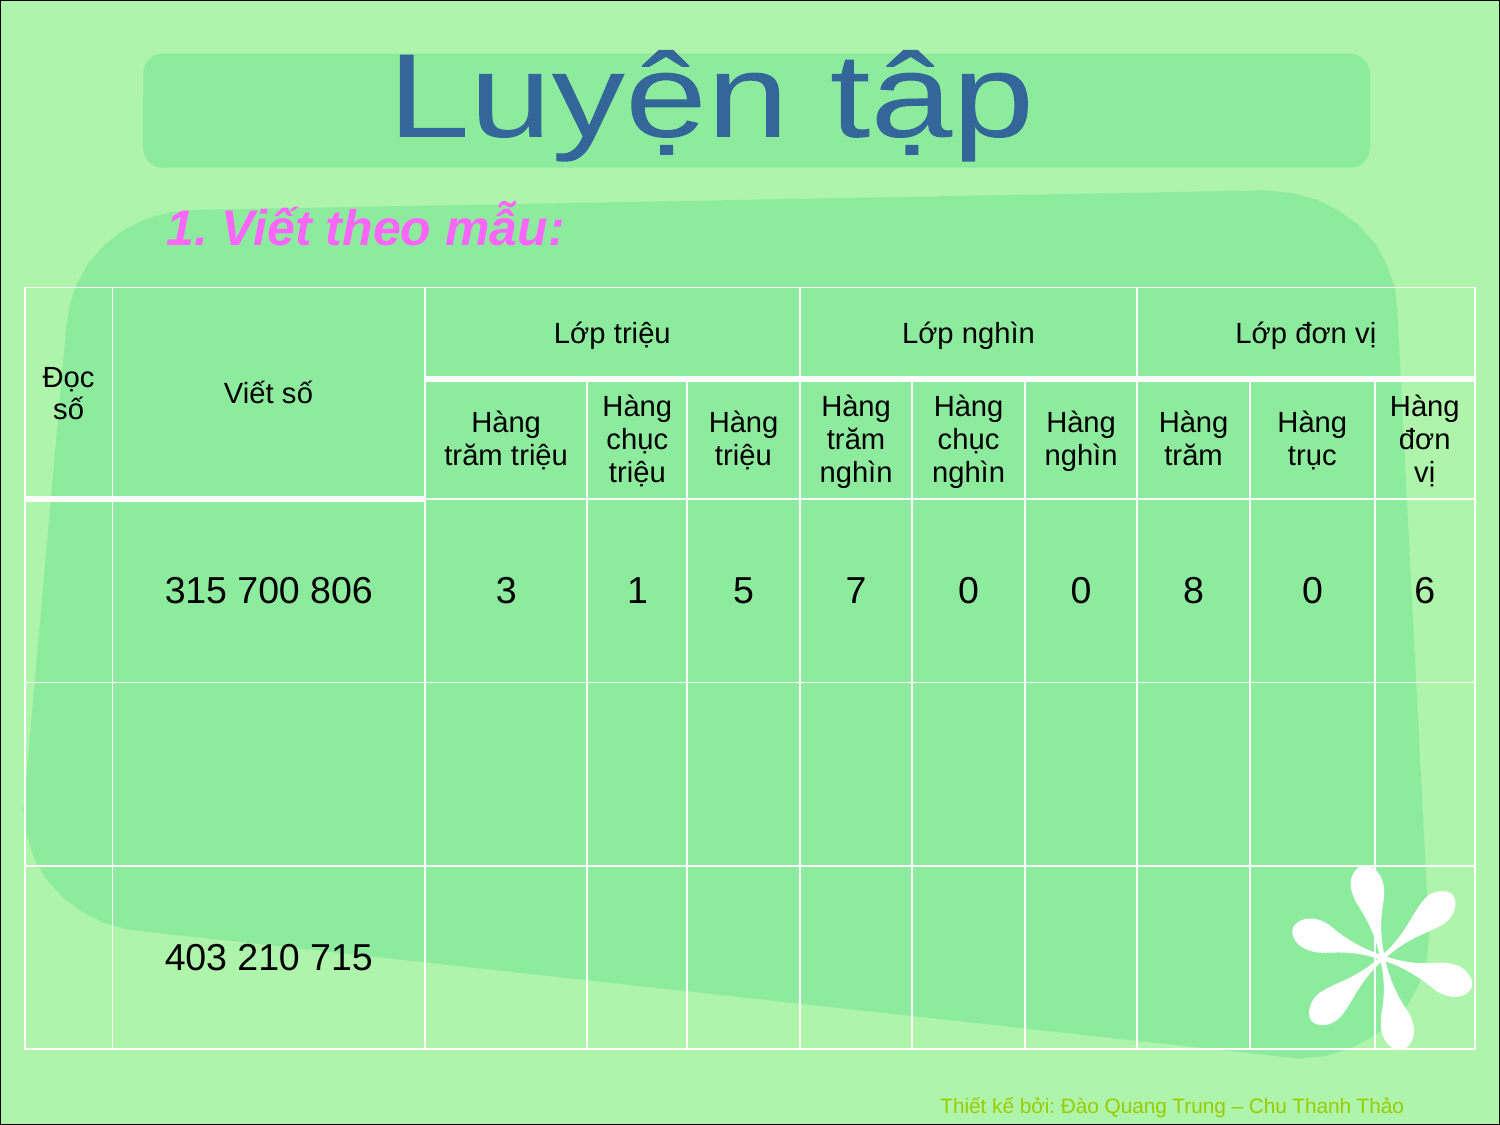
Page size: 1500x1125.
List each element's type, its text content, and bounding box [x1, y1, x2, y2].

table_cell 8 [1138, 500, 1249, 682]
table_cell [426, 683, 586, 865]
table_cell [1376, 683, 1474, 865]
table_cell 315 700 806 [113, 502, 424, 682]
table_cell [1376, 867, 1474, 1048]
table_cell [26, 683, 112, 865]
table_cell [1138, 867, 1249, 1048]
table_cell [26, 867, 112, 1048]
text_box 1. Viết theo mẫu: [151, 188, 595, 263]
table_cell [426, 867, 586, 1048]
table_cell [801, 683, 911, 865]
table_header Viết số [113, 288, 424, 496]
table_cell [801, 867, 911, 1048]
table_cell 5 [688, 500, 799, 682]
table_cell Hàng chục nghìn [913, 382, 1024, 498]
table_cell Hàng nghìn [1026, 382, 1136, 498]
table_cell Hàng triệu [688, 382, 799, 498]
table_cell 0 [1251, 500, 1374, 682]
table_cell [688, 683, 799, 865]
table_cell Hàng chục triệu [588, 382, 686, 498]
table_cell Hàng đơn vị [1376, 382, 1474, 498]
table_cell 403 210 715 [113, 867, 424, 1048]
table_header Lớp nghìn [801, 288, 1136, 376]
table_cell 1 [588, 500, 686, 682]
table_cell 0 [913, 500, 1024, 682]
table_header Lớp triệu [426, 288, 799, 376]
table_cell [688, 867, 799, 1048]
table_cell [1251, 867, 1374, 1048]
table_cell [1026, 867, 1136, 1048]
table_cell [588, 683, 686, 865]
table_cell [1138, 683, 1249, 865]
table_cell [588, 867, 686, 1048]
table_cell 7 [801, 500, 911, 682]
table_cell [26, 502, 112, 682]
table_header Lớp đơn vị [1138, 288, 1474, 376]
table_cell [913, 683, 1024, 865]
table_cell [1251, 683, 1374, 865]
table_cell [1026, 683, 1136, 865]
table_cell [113, 683, 424, 865]
table_cell [913, 867, 1024, 1048]
table_cell Hàng trăm triệu [426, 382, 586, 498]
table_cell Hàng trăm nghìn [801, 382, 911, 498]
table_header Đọc số [26, 288, 112, 496]
table_cell 0 [1026, 500, 1136, 682]
table_cell Hàng trục [1251, 382, 1374, 498]
table_cell 3 [426, 500, 586, 682]
table_cell Hàng trăm [1138, 382, 1249, 498]
table_cell 6 [1376, 500, 1474, 682]
